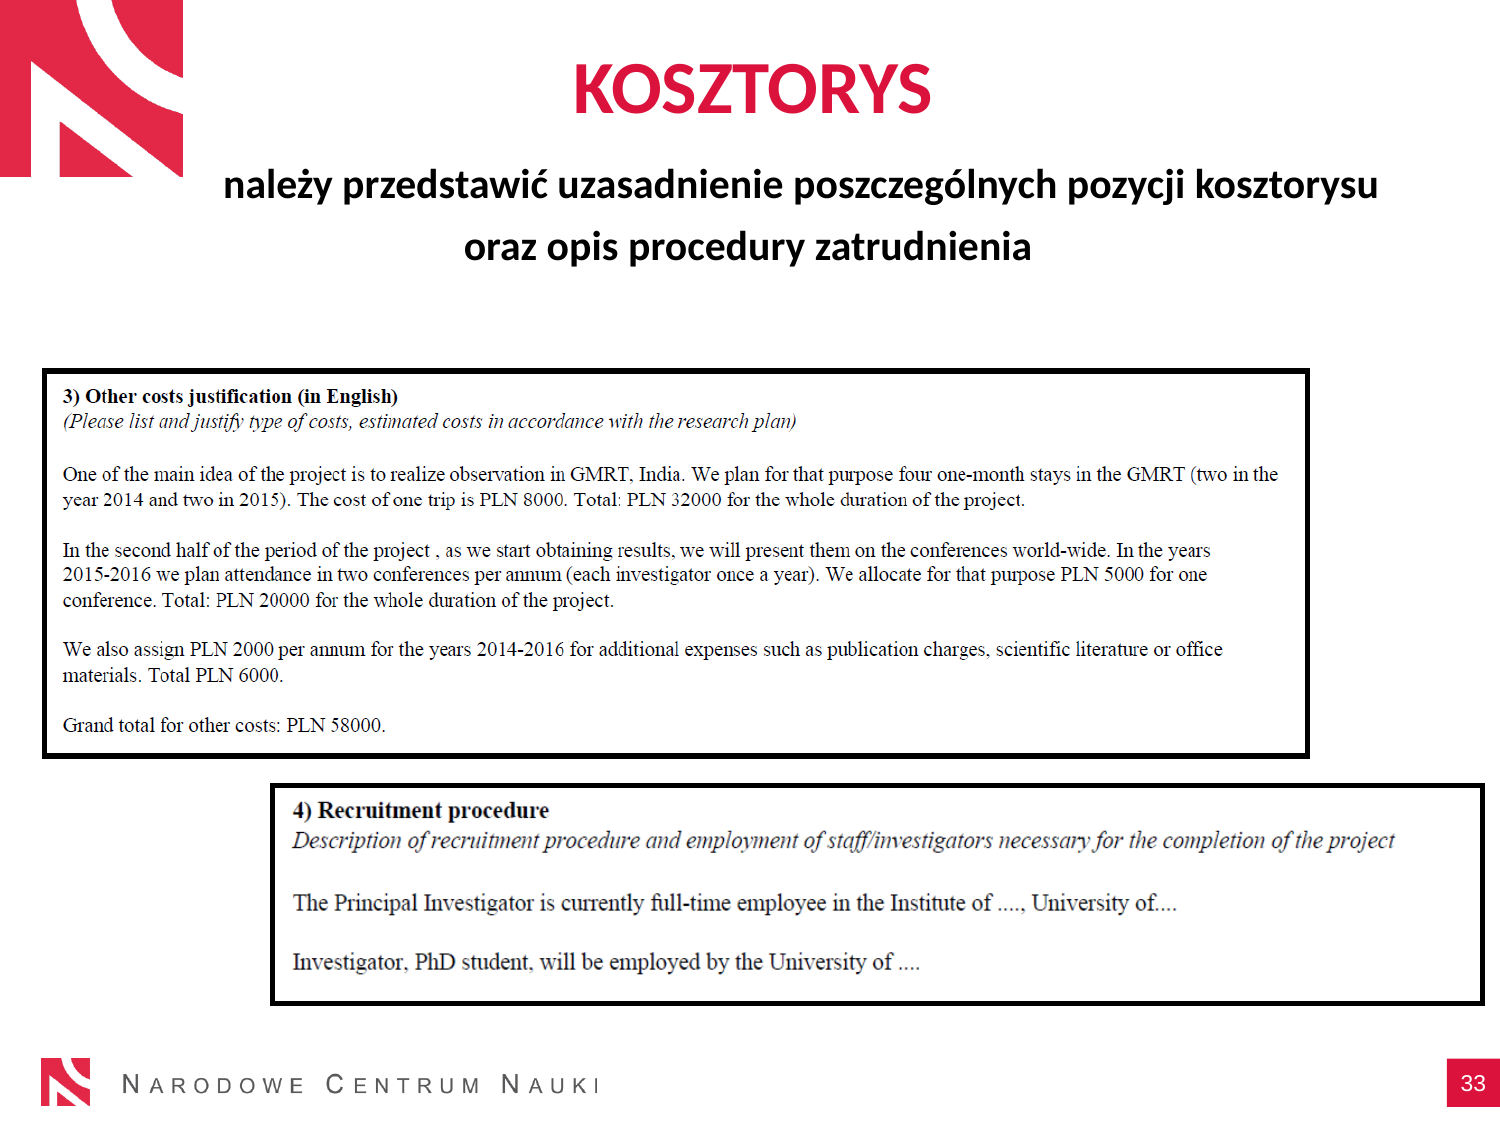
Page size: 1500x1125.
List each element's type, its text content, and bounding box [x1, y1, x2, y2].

picture [274, 787, 1480, 1002]
picture [47, 373, 1306, 754]
picture [41, 1058, 597, 1106]
picture [0, 0, 183, 177]
list KOSZTORYS należy przedstawić uzasadnienie poszczególnych pozycji kosztorysu oraz opis procedury zatrudnienia [47, 30, 1459, 310]
slide_number 33 [1446, 1058, 1500, 1107]
